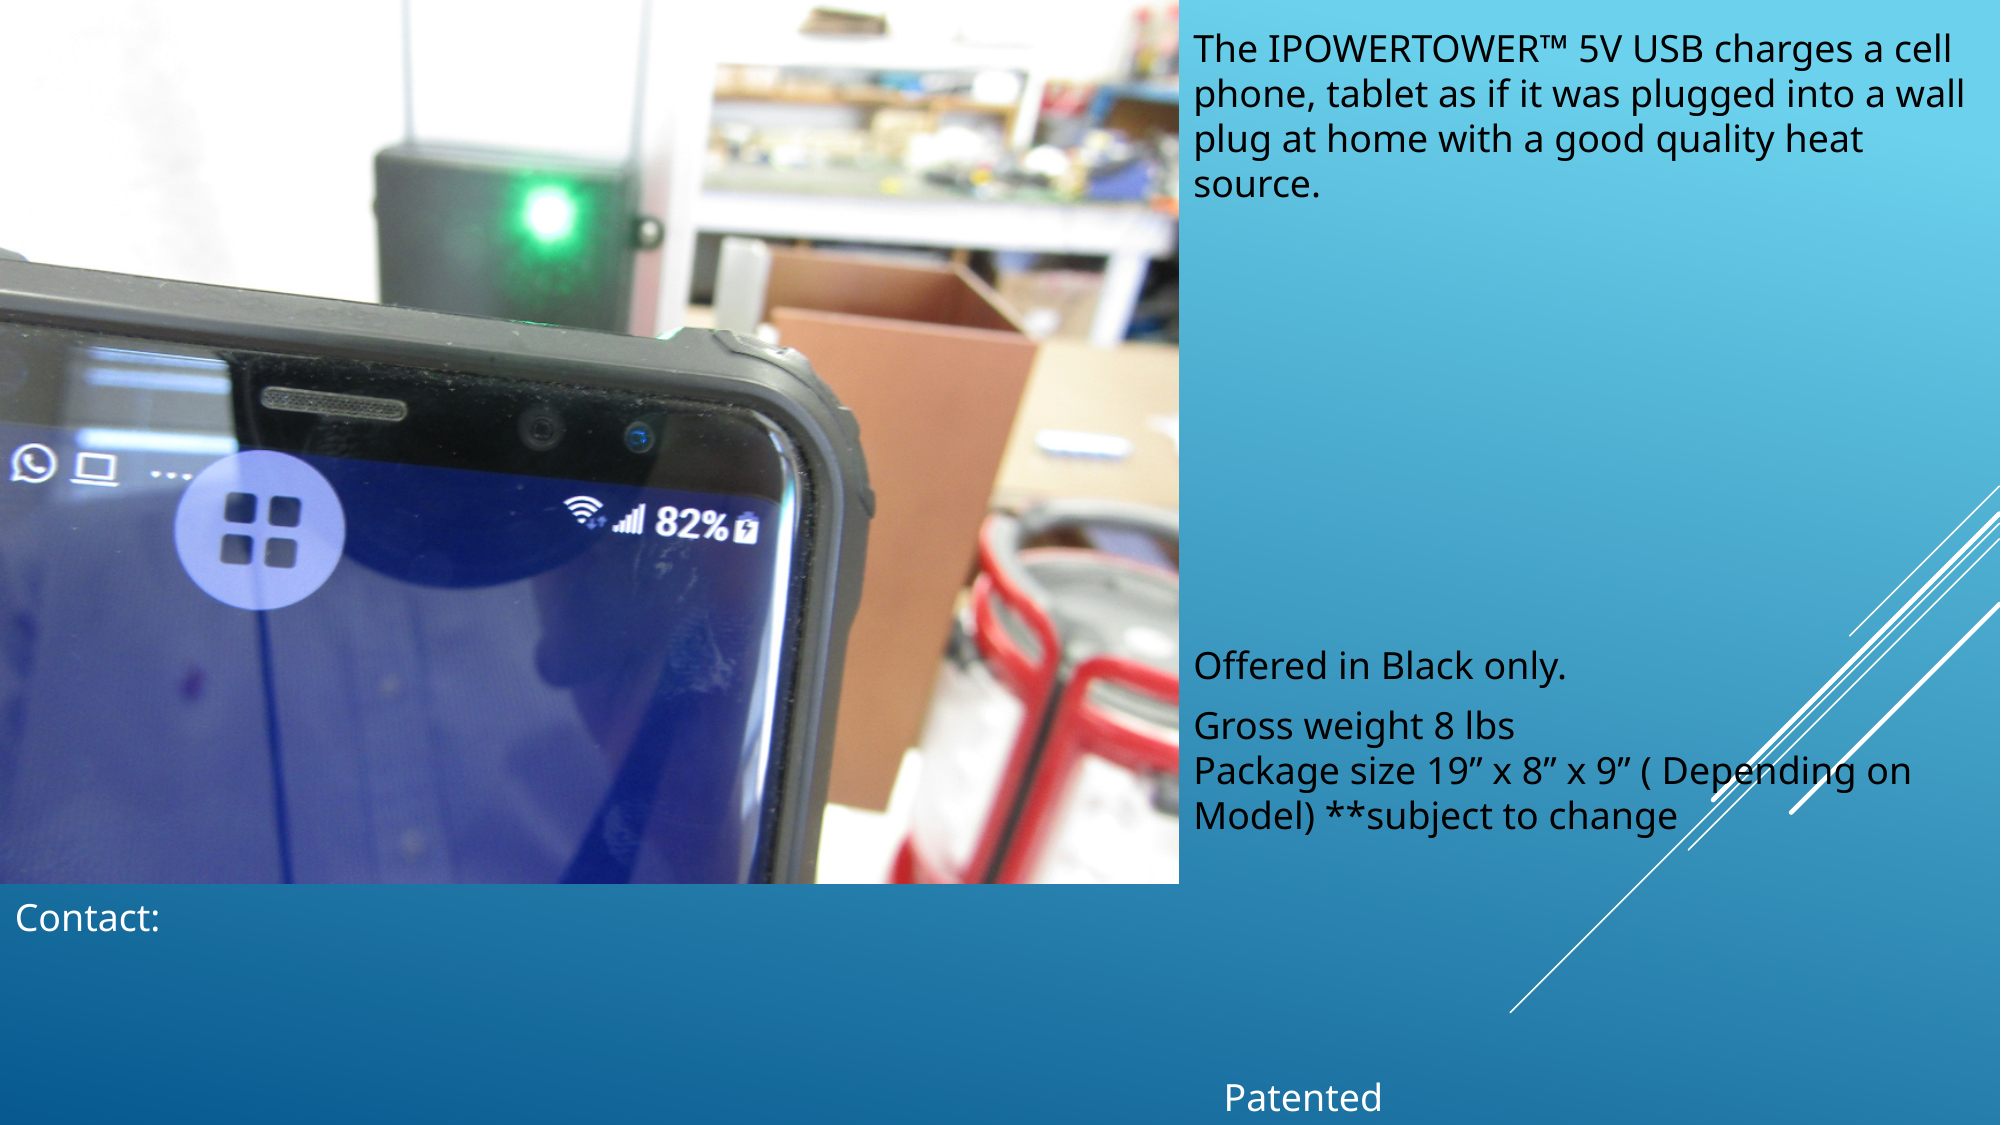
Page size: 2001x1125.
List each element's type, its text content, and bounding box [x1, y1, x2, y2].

text_box The IPOWERTOWER™ 5V USB charges a cell phone, tablet as if it was plugged into a wall plug at home with a good quality heat source. [1179, 17, 2000, 213]
picture [0, 0, 1179, 884]
text_box Contact: Patented [0, 886, 1988, 1125]
text_box Gross weight 8 lbs Package size 19” x 8” x 9” ( Depending on Model) **subject to change [1179, 694, 1986, 844]
text_box Offered in Black only. [1179, 634, 2000, 695]
